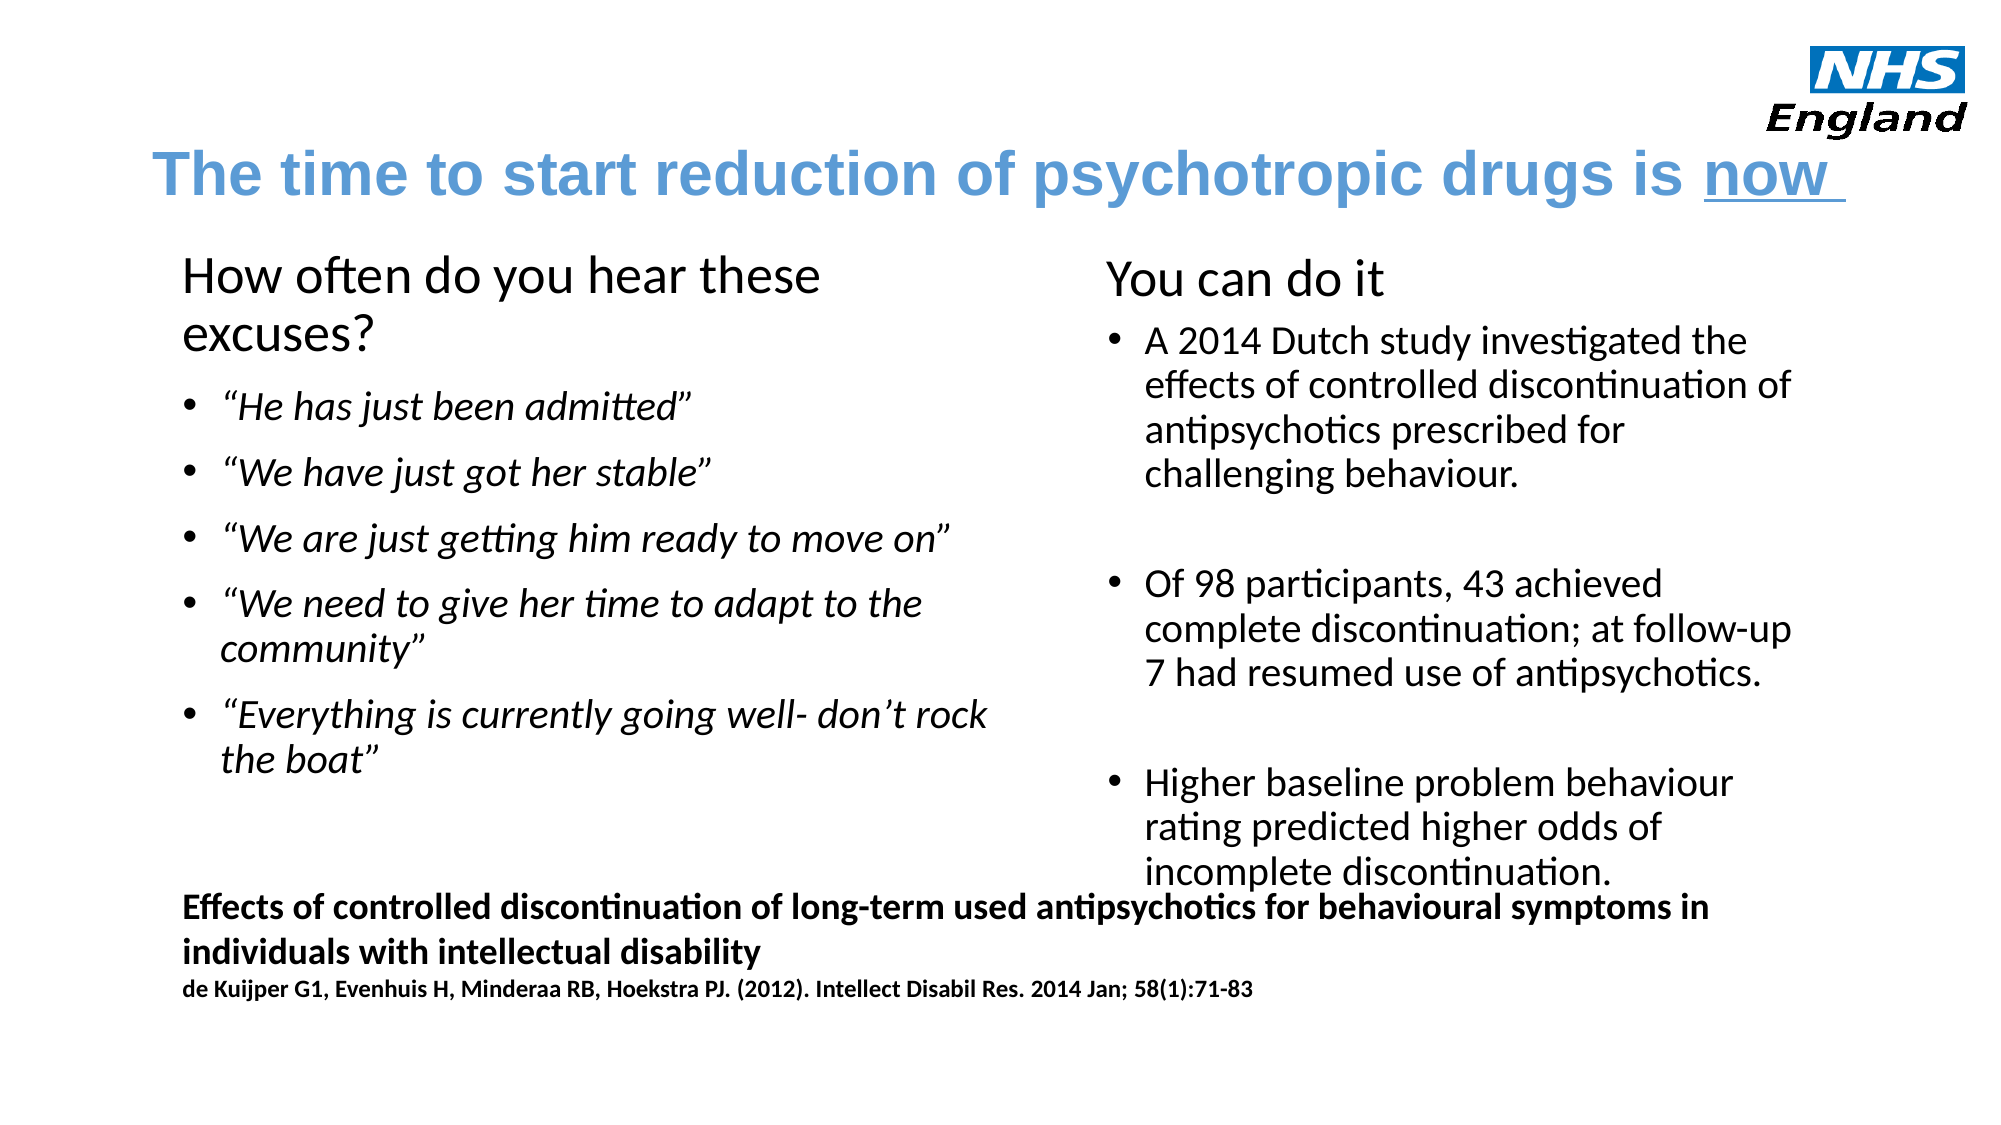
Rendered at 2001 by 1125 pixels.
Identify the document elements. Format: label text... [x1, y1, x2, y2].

list You can do it A 2014 Dutch study investigated the effects of controlled discontinuation of antipsychotics prescribed for challenging behaviour. Of 98 participants, 43 achieved complete discontinuation; at follow-up 7 had resumed use of antipsychotics. Higher baseline problem behaviour rating predicted higher odds of incomplete discontinuation. [1018, 242, 1833, 874]
picture [1766, 46, 1968, 140]
text_box Effects of controlled discontinuation of long-term used antipsychotics for behavioural symptoms in individuals with intellectual disability de Kuijper G1, Evenhuis H, Minderaa RB, Hoekstra PJ. (2012). Intellect Disabil Res. 2014 Jan; 58(1):71-83 [167, 874, 1833, 1010]
title The time to start reduction of psychotropic drugs is now [137, 32, 1863, 250]
list How often do you hear these excuses? “He has just been admitted” “We have just got her stable” “We are just getting him ready to move on” “We need to give her time to adapt to the community” “Everything is currently going well- don’t rock the boat” [167, 238, 1017, 837]
